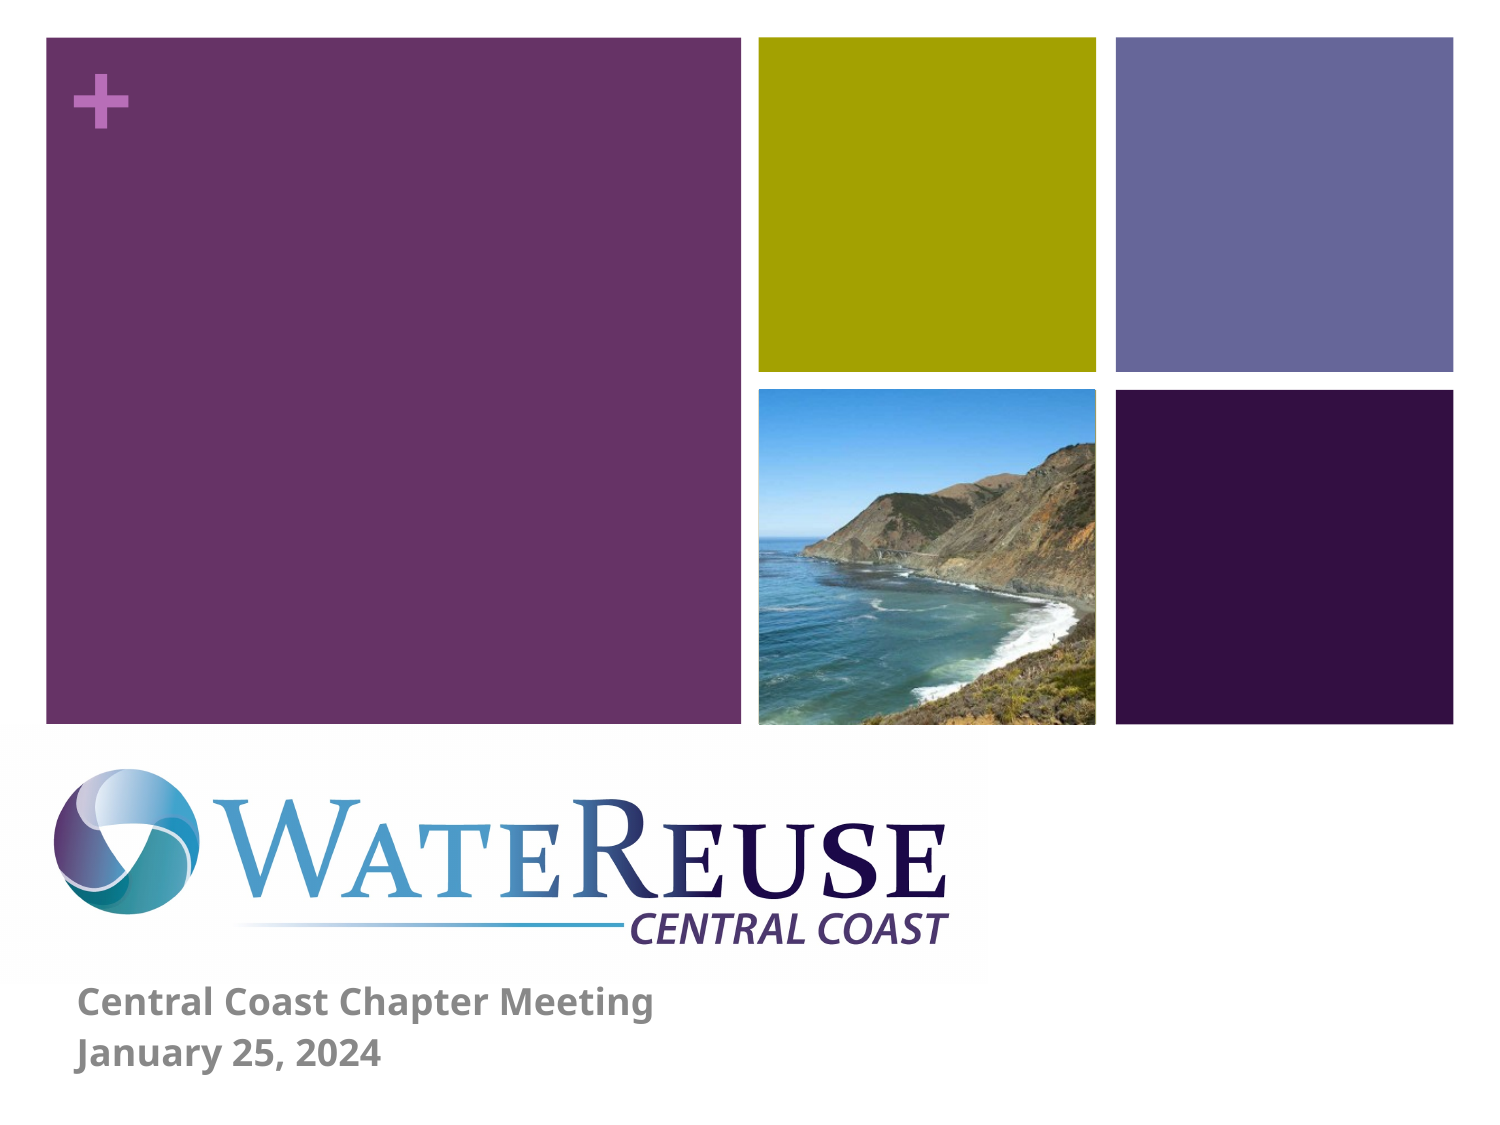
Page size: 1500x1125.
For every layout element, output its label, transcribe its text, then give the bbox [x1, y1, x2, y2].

subtitle Central Coast Chapter Meeting January 25, 2024 [61, 970, 1500, 1093]
picture [0, 388, 1095, 985]
